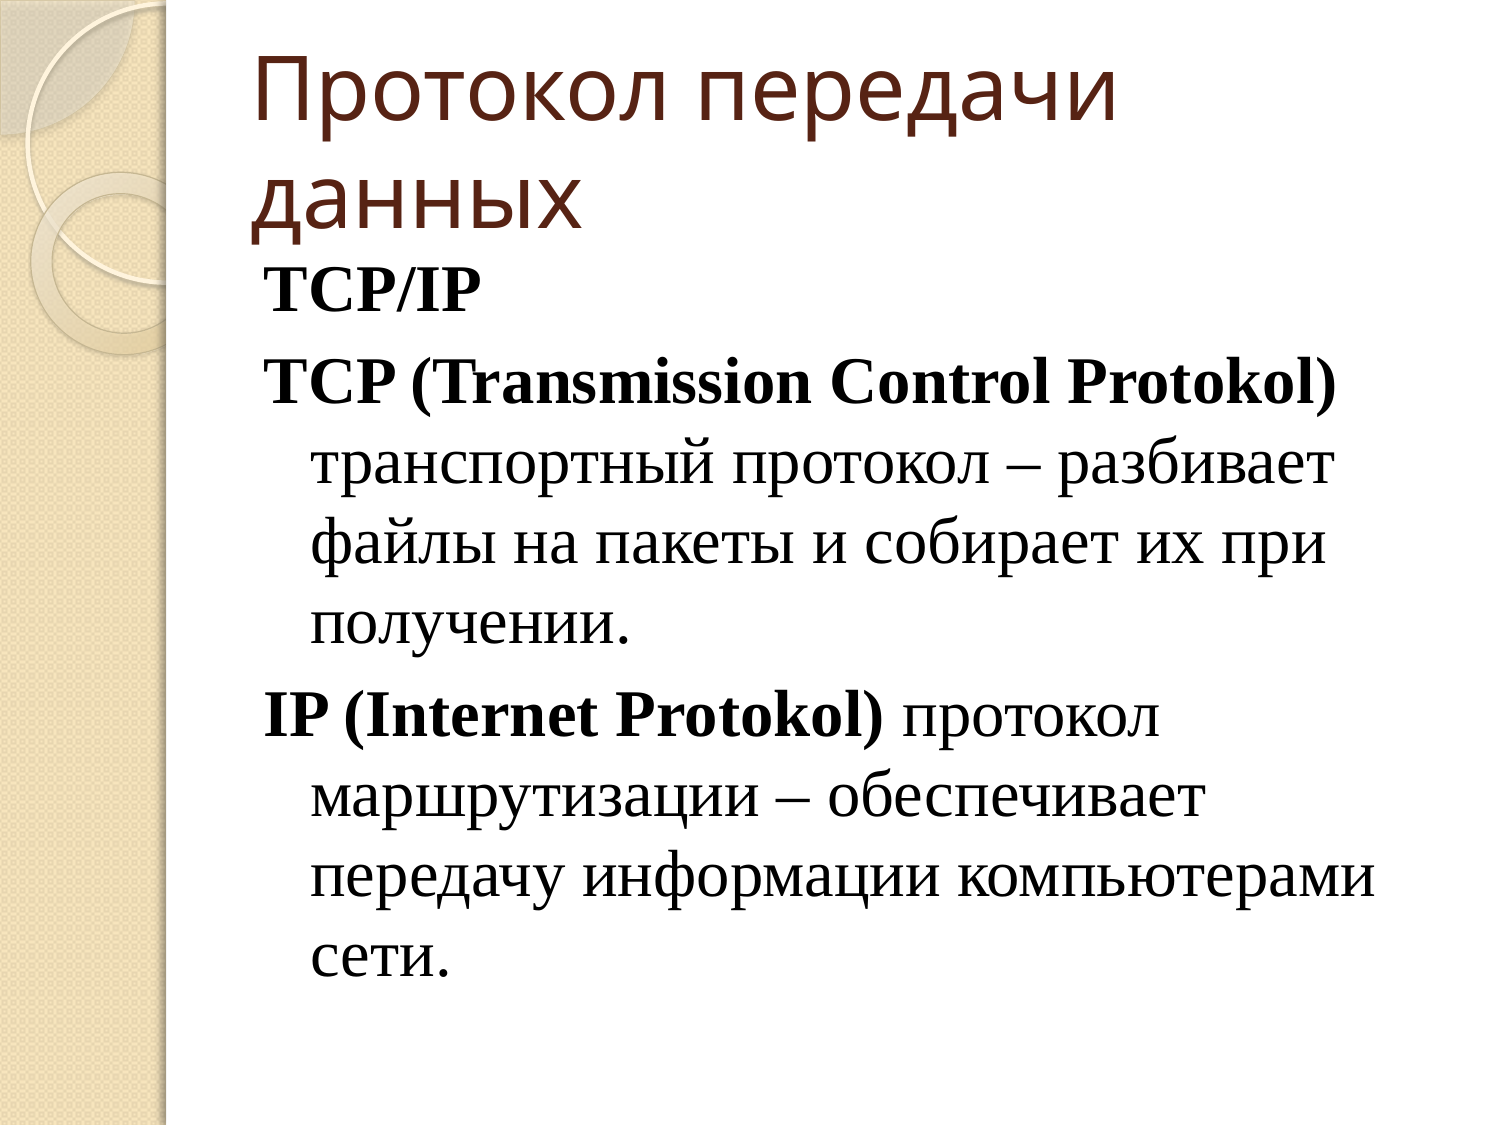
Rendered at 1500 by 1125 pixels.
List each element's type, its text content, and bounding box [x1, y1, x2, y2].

title Протокол передачи данных [235, 45, 1466, 233]
list TCP/IP TCP (Transmission Control Protokol) транспортный протокол – разбивает файлы на пакеты и собирает их при получении. IP (Internet Protokol) протокол маршрутизации – обеспечивает передачу информации компьютерами сети. [235, 237, 1466, 1025]
